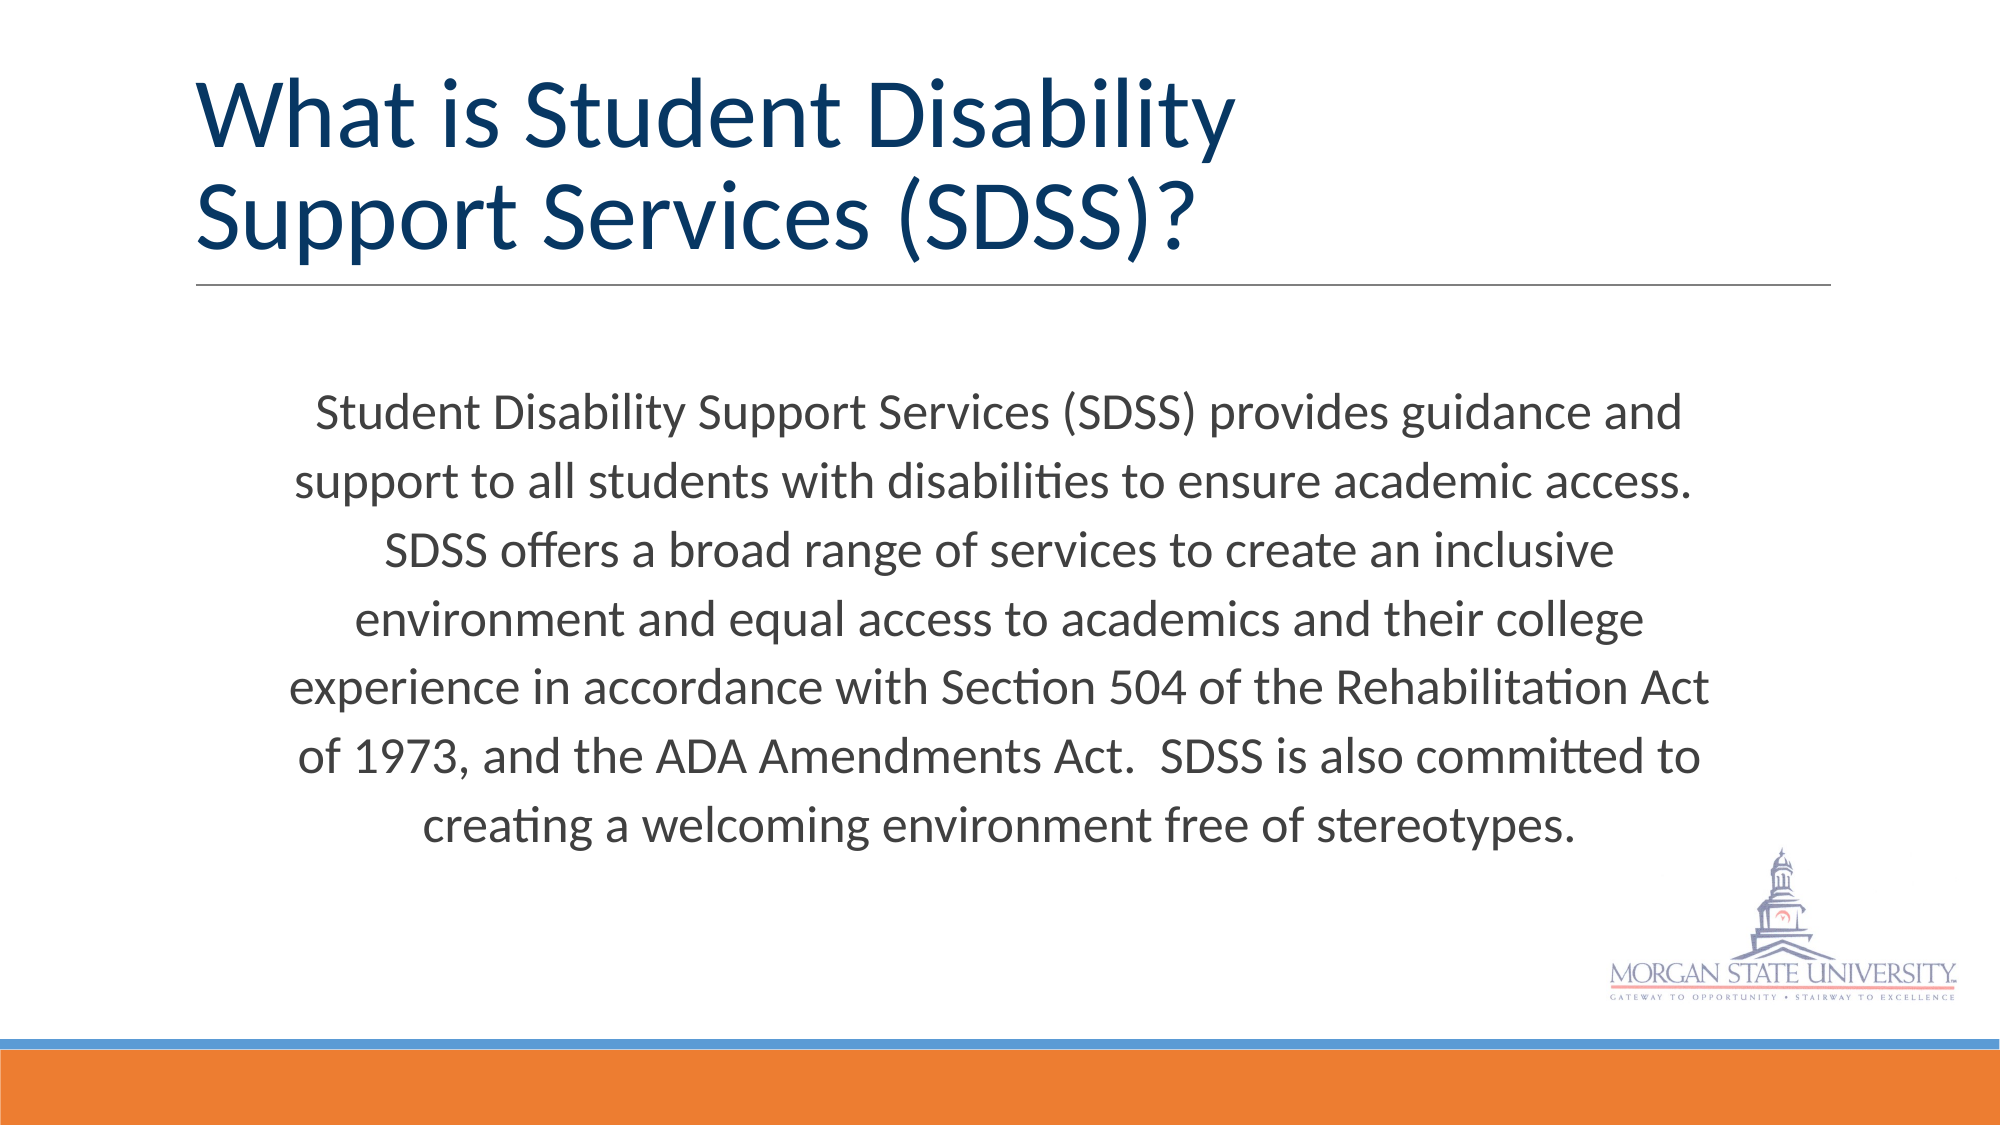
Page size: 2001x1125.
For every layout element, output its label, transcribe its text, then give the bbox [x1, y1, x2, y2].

title What is Student Disability Support Services (SDSS)? [180, 47, 1830, 285]
picture [1606, 836, 1961, 1005]
list Student Disability Support Services (SDSS) provides guidance and support to all students with disabilities to ensure academic access. SDSS offers a broad range of services to create an inclusive environment and equal access to academics and their college experience in accordance with Section 504 of the Rehabilitation Act of 1973, and the ADA Amendments Act. SDSS is also committed to creating a welcoming environment free of stereotypes. [263, 304, 1737, 965]
